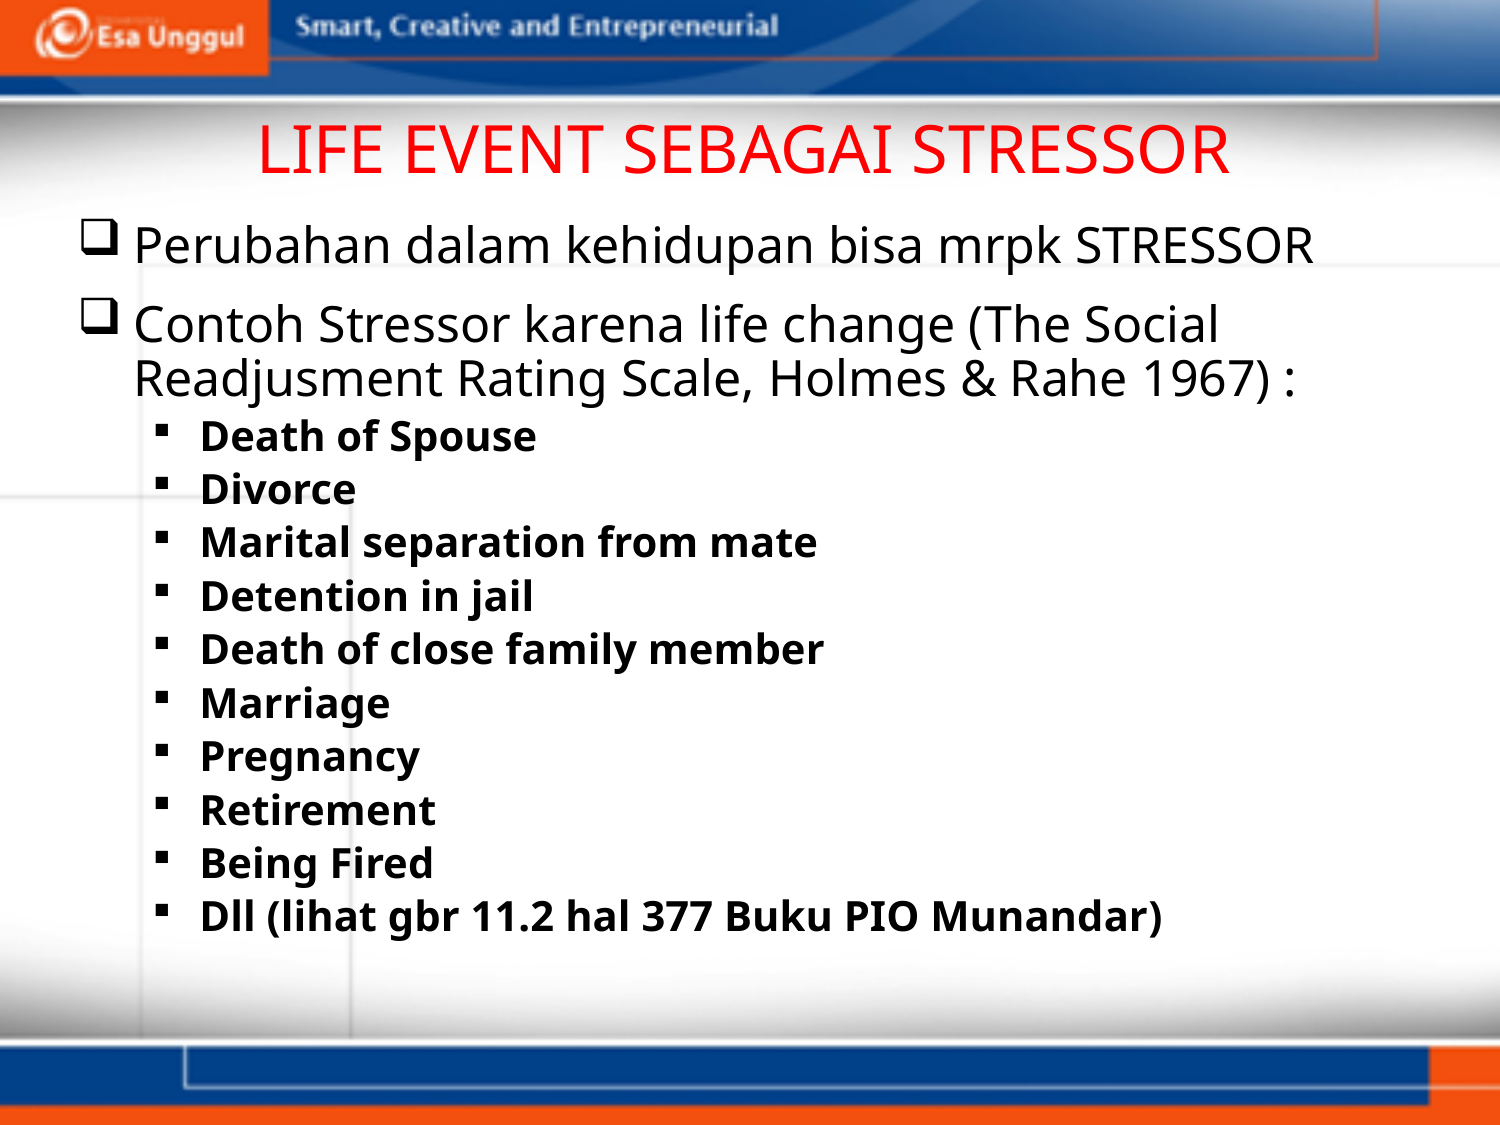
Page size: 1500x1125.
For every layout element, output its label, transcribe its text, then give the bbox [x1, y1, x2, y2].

title LIFE EVENT SEBAGAI STRESSOR [62, 93, 1425, 200]
list Perubahan dalam kehidupan bisa mrpk STRESSOR Contoh Stressor karena life change (The Social Readjusment Rating Scale, Holmes & Rahe 1967) : Death of Spouse Divorce Marital separation from mate Detention in jail Death of close family member Marriage Pregnancy Retirement Being Fired Dll (lihat gbr 11.2 hal 377 Buku PIO Munandar) [62, 212, 1450, 1038]
picture [0, 0, 1500, 1125]
